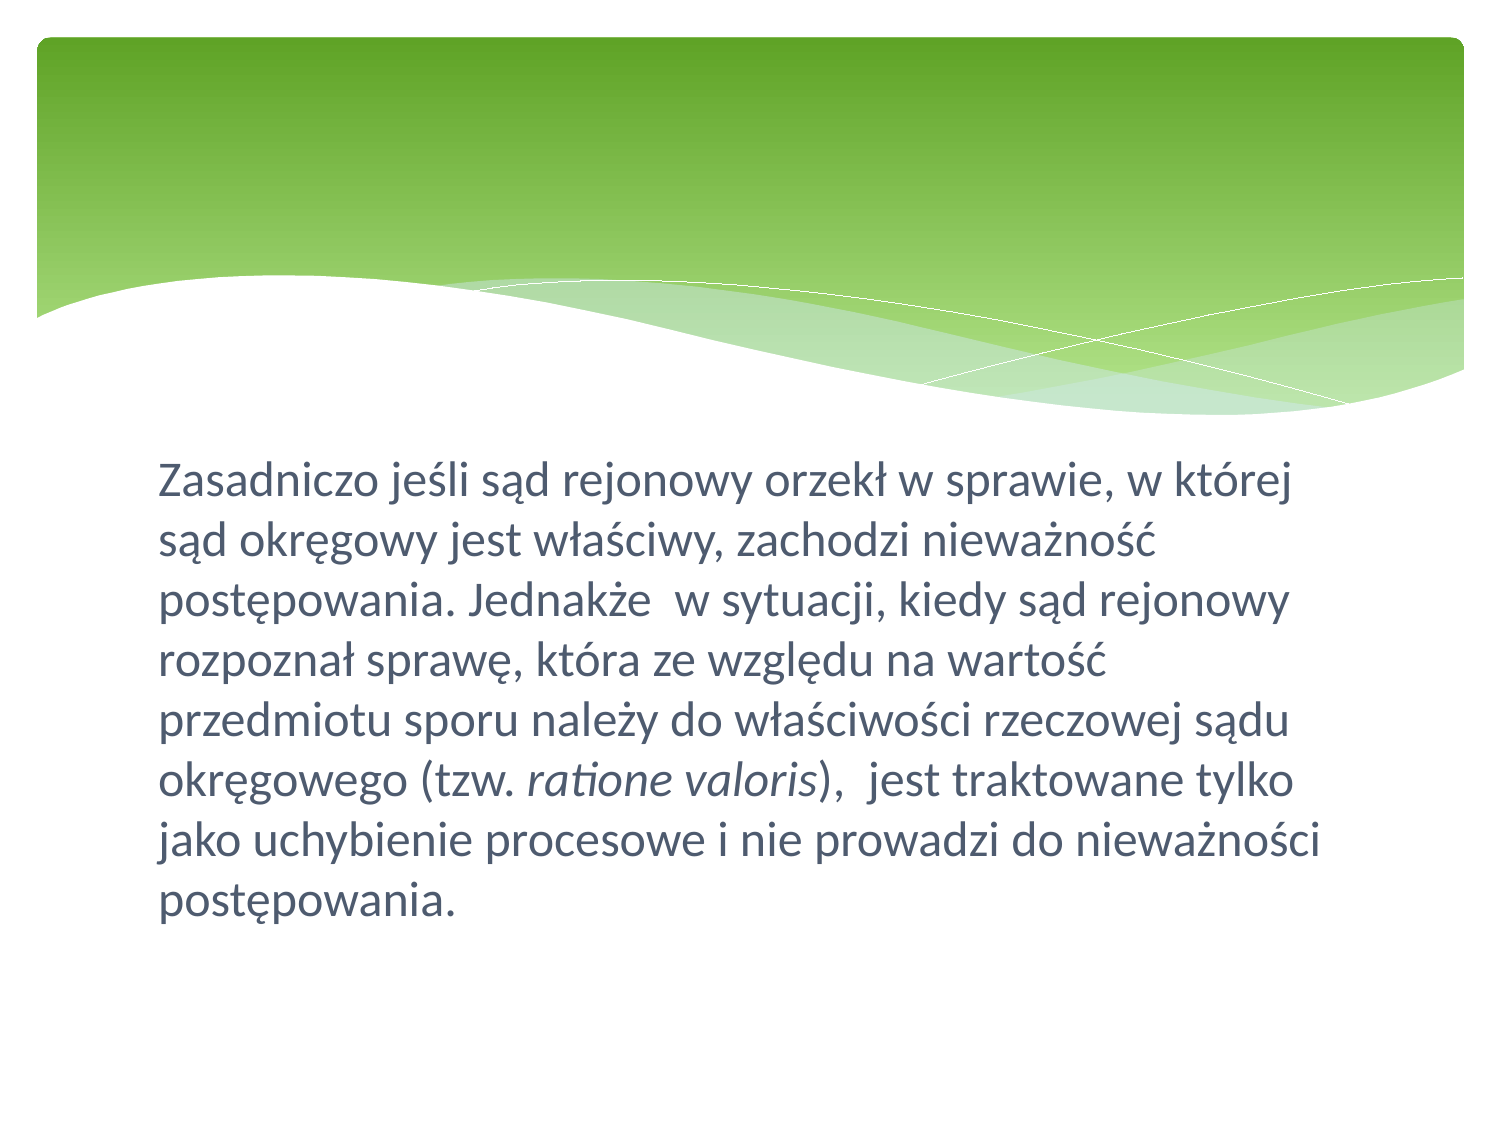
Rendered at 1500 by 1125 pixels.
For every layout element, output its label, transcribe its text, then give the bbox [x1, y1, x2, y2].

list Zasadniczo jeśli sąd rejonowy orzekł w sprawie, w której sąd okręgowy jest właściwy, zachodzi nieważność postępowania. Jednakże w sytuacji, kiedy sąd rejonowy rozpoznał sprawę, która ze względu na wartość przedmiotu sporu należy do właściwości rzeczowej sądu okręgowego (tzw. ratione valoris), jest traktowane tylko jako uchybienie procesowe i nie prowadzi do nieważności postępowania. [143, 438, 1359, 1005]
